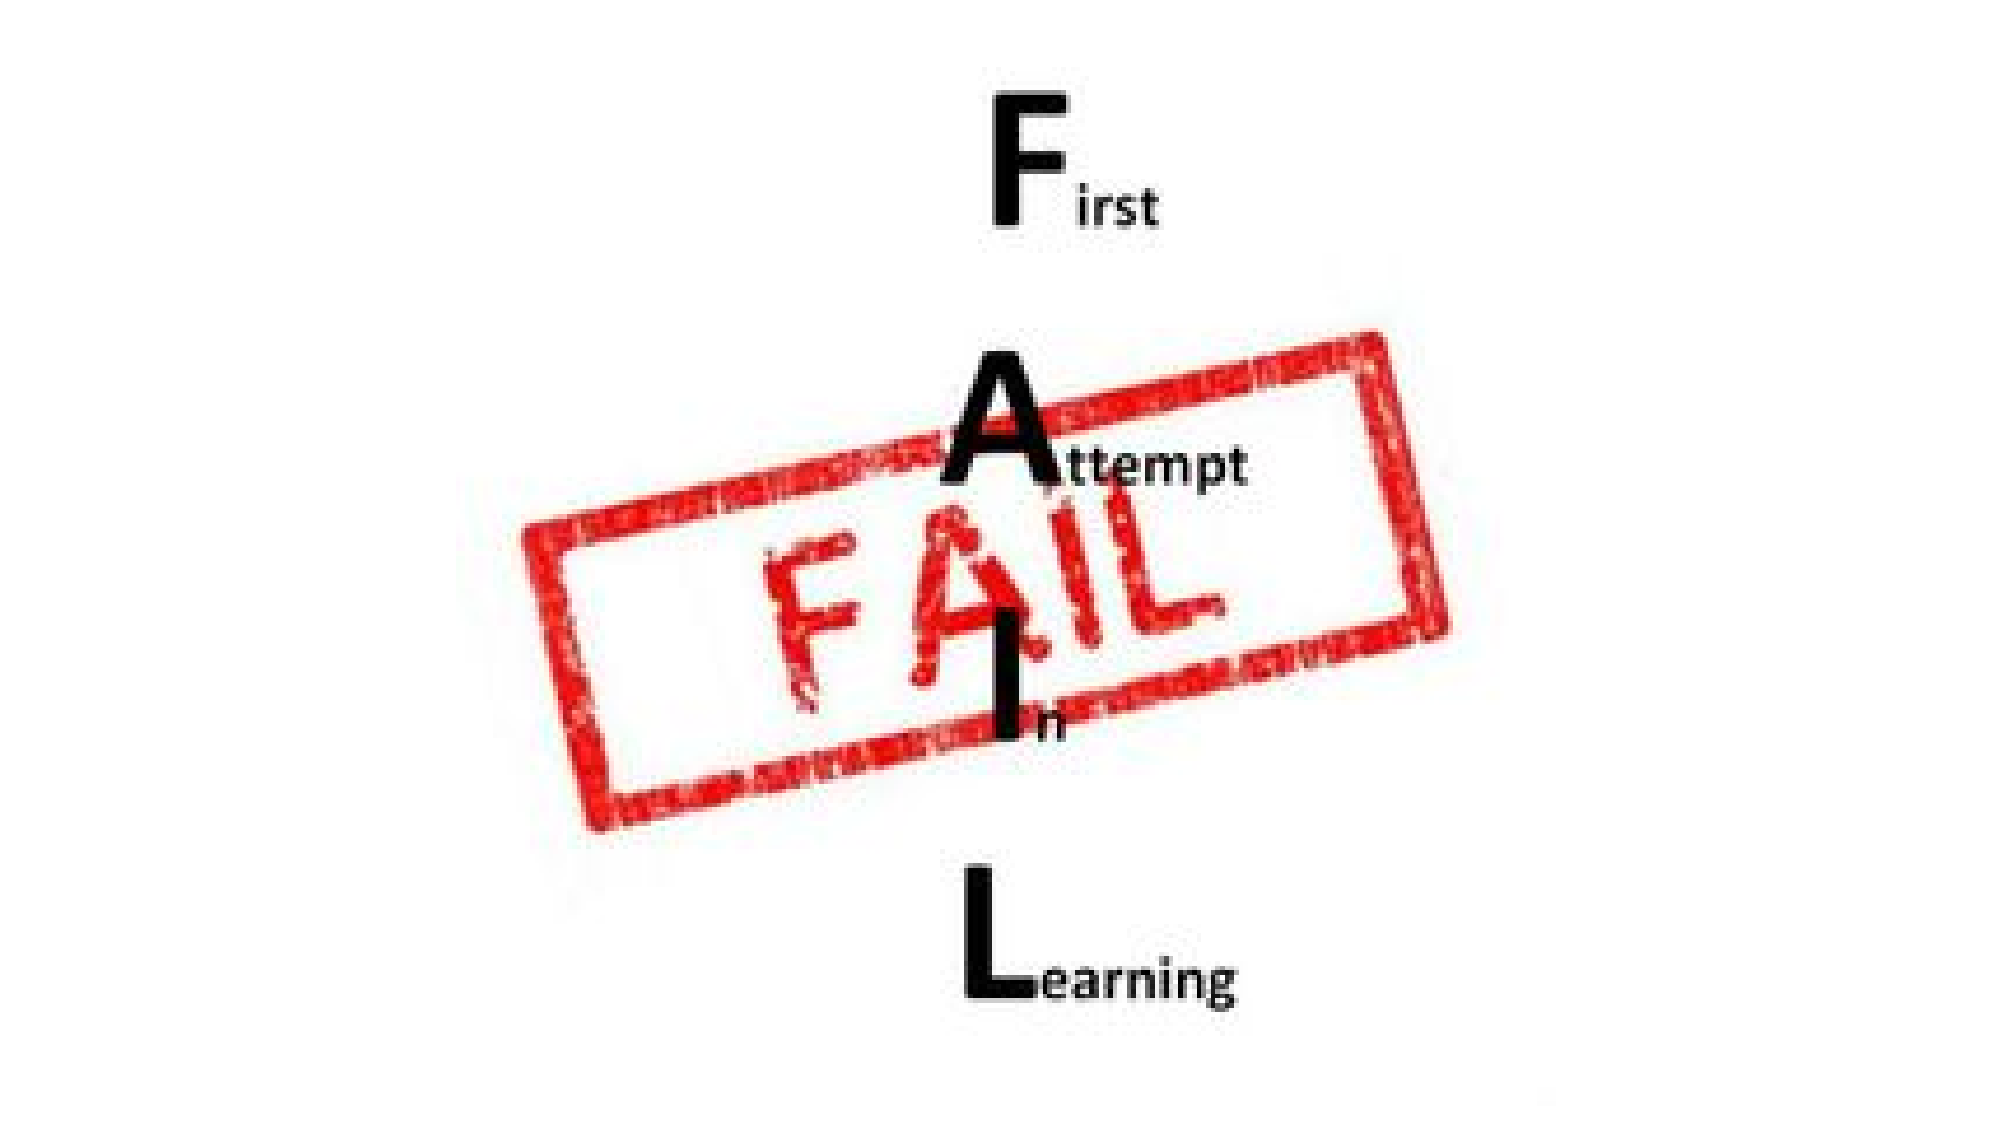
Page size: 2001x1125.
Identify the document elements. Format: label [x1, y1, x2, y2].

picture [456, 30, 1556, 1106]
